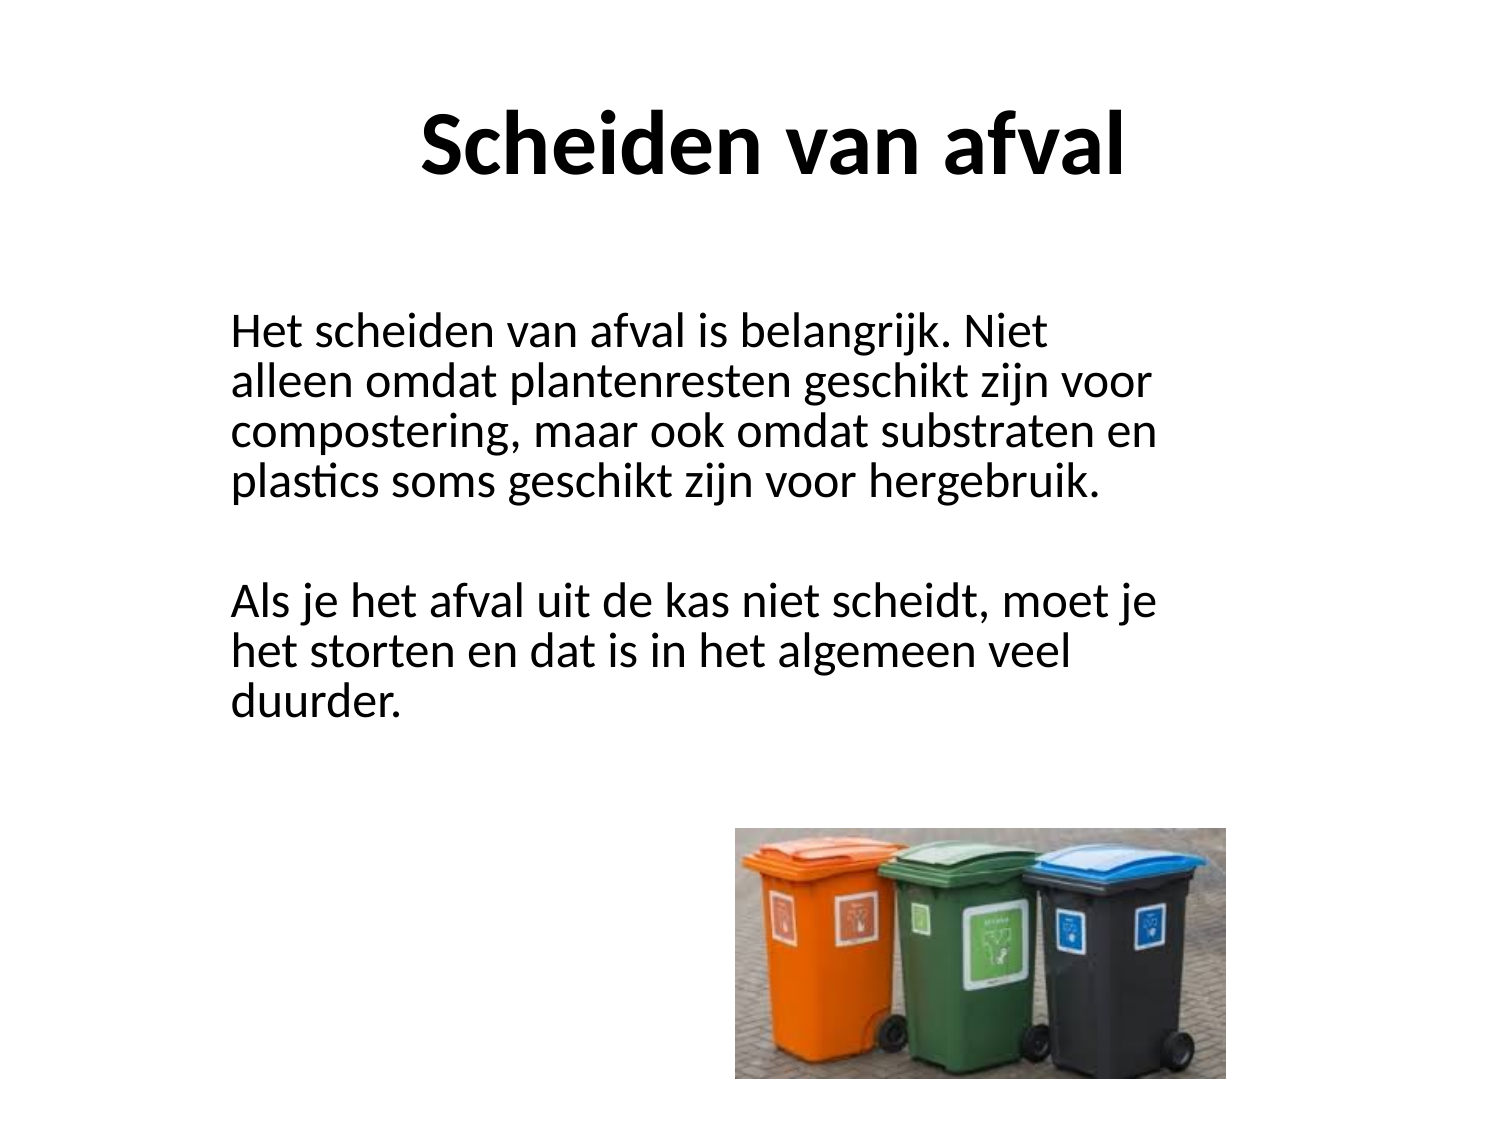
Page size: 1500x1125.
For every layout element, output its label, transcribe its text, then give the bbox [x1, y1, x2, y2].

picture [735, 828, 1227, 1079]
list Het scheiden van afval is belangrijk. Niet alleen omdat plantenresten geschikt zijn voor compostering, maar ook omdat substraten en plastics soms geschikt zijn voor hergebruik. Als je het afval uit de kas niet scheidt, moet je het storten en dat is in het algemeen veel duurder. [159, 302, 1176, 886]
title Scheiden van afval [159, 90, 1388, 213]
